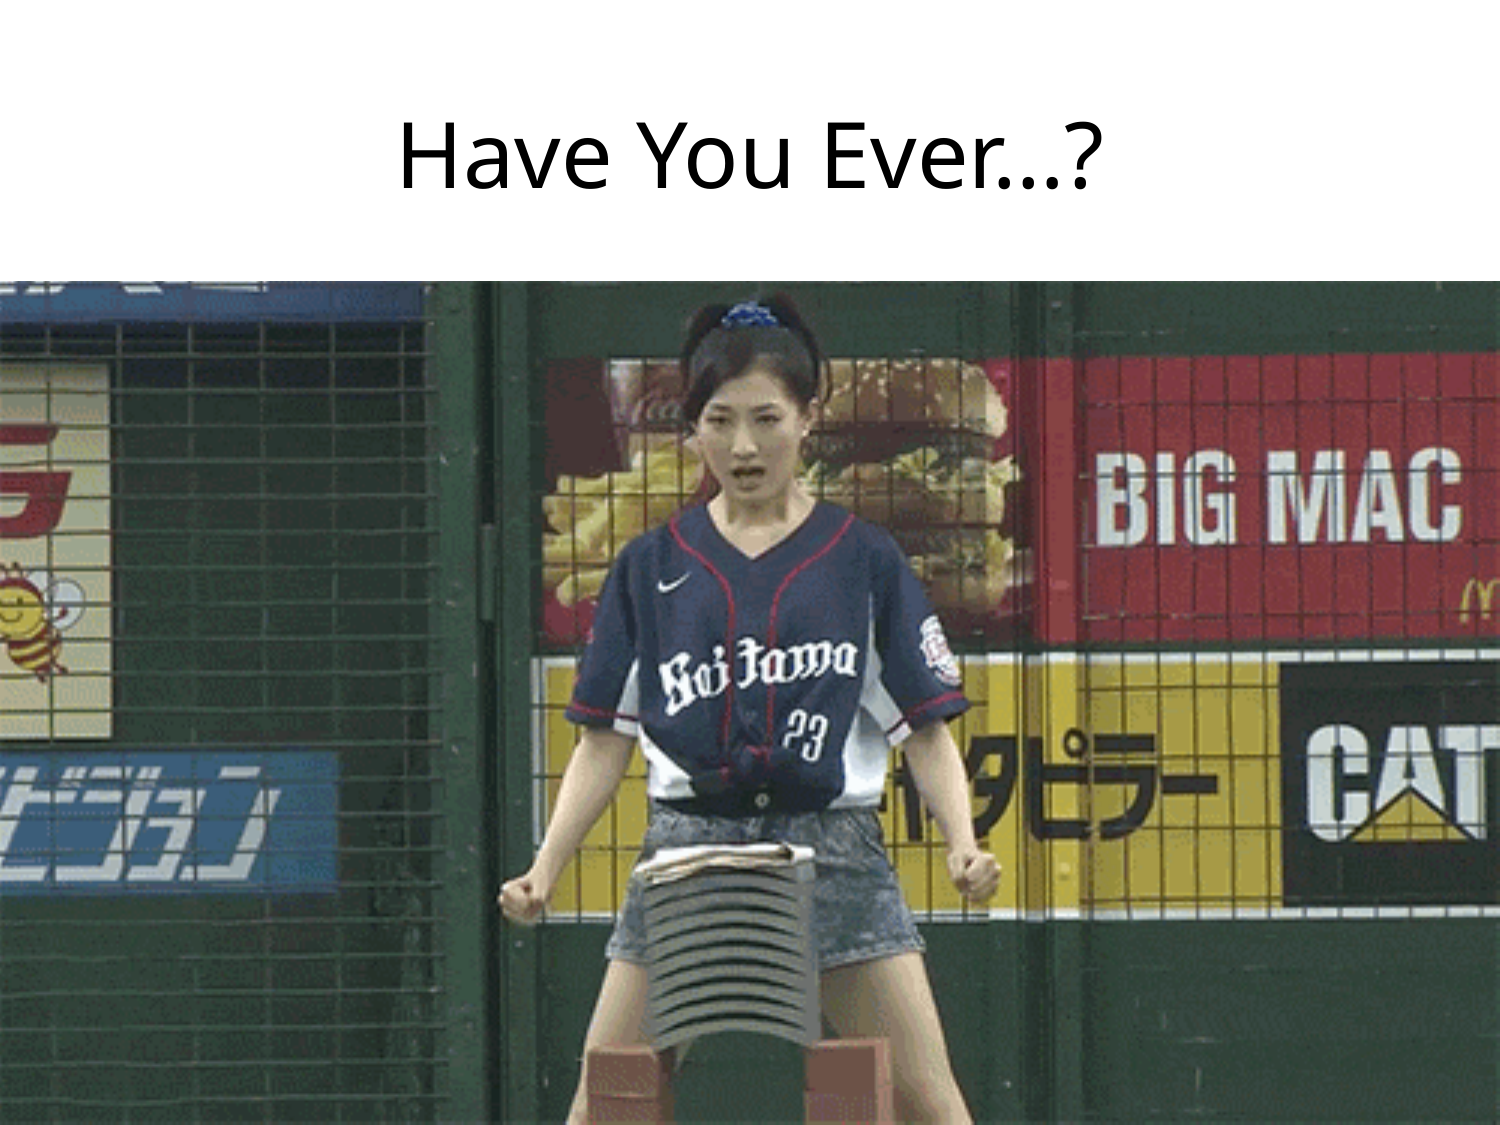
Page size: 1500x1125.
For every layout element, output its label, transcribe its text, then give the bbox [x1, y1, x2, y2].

picture [0, 281, 1500, 1125]
title Have You Ever…? [112, 30, 1388, 273]
